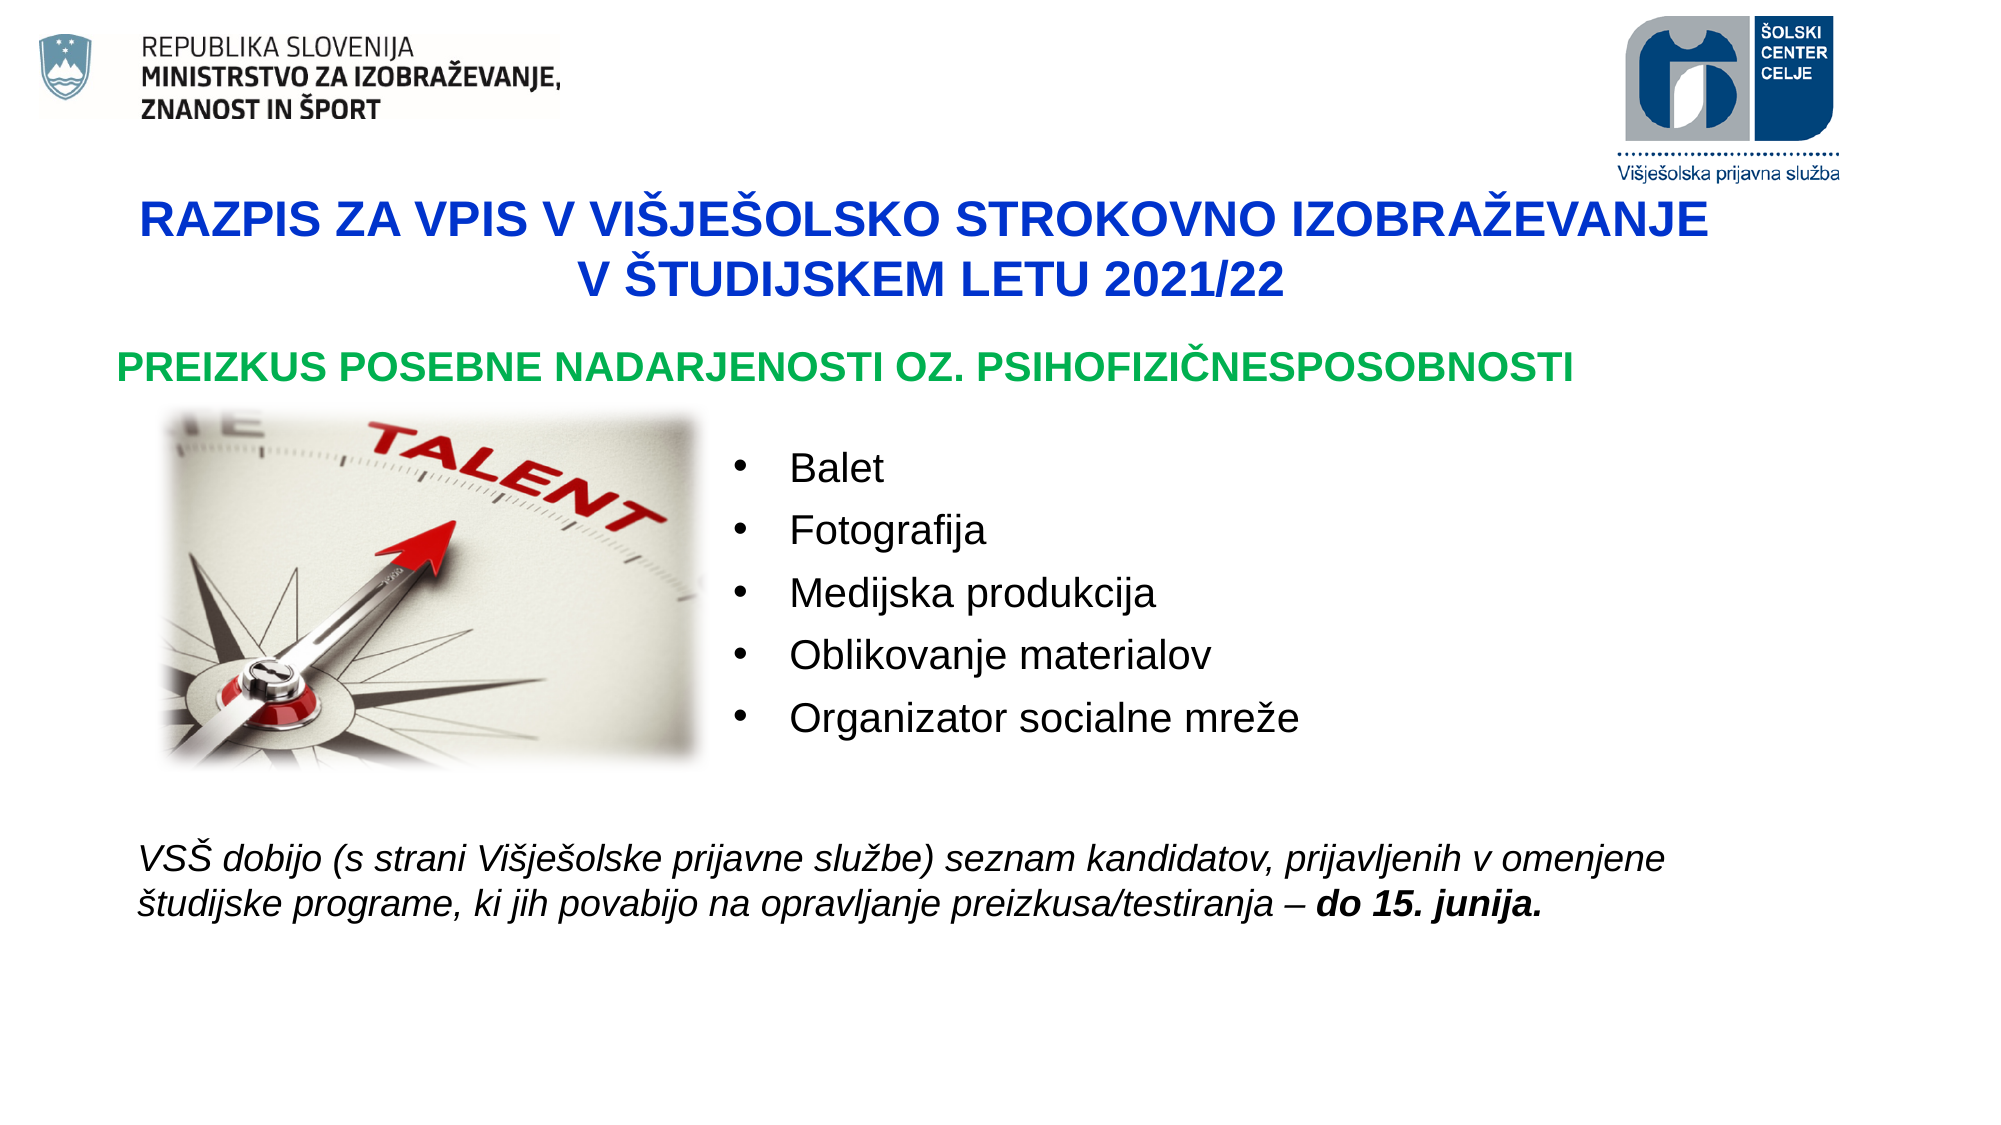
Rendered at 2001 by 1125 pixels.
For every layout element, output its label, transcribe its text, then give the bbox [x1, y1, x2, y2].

picture [1616, 9, 1844, 188]
text_box VSŠ dobijo (s strani Višješolske prijavne službe) seznam kandidatov, prijavljenih v omenjene študijske programe, ki jih povabijo na opravljanje preizkusa/testiranja – do 15. junija. [122, 826, 1790, 932]
text_box RAZPIS ZA VPIS V VIŠJEŠOLSKO STROKOVNO IZOBRAŽEVANJE V ŠTUDIJSKEM LETU 2021/22 [98, 179, 1766, 315]
text_box Balet Fotografija Medijska produkcija Oblikovanje materialov Organizator socialne mreže [718, 433, 1368, 749]
text_box PREIZKUS POSEBNE NADARJENOSTI OZ. PSIHOFIZIČNESPOSOBNOSTI [101, 332, 1659, 397]
picture [155, 402, 711, 773]
picture [39, 34, 560, 119]
